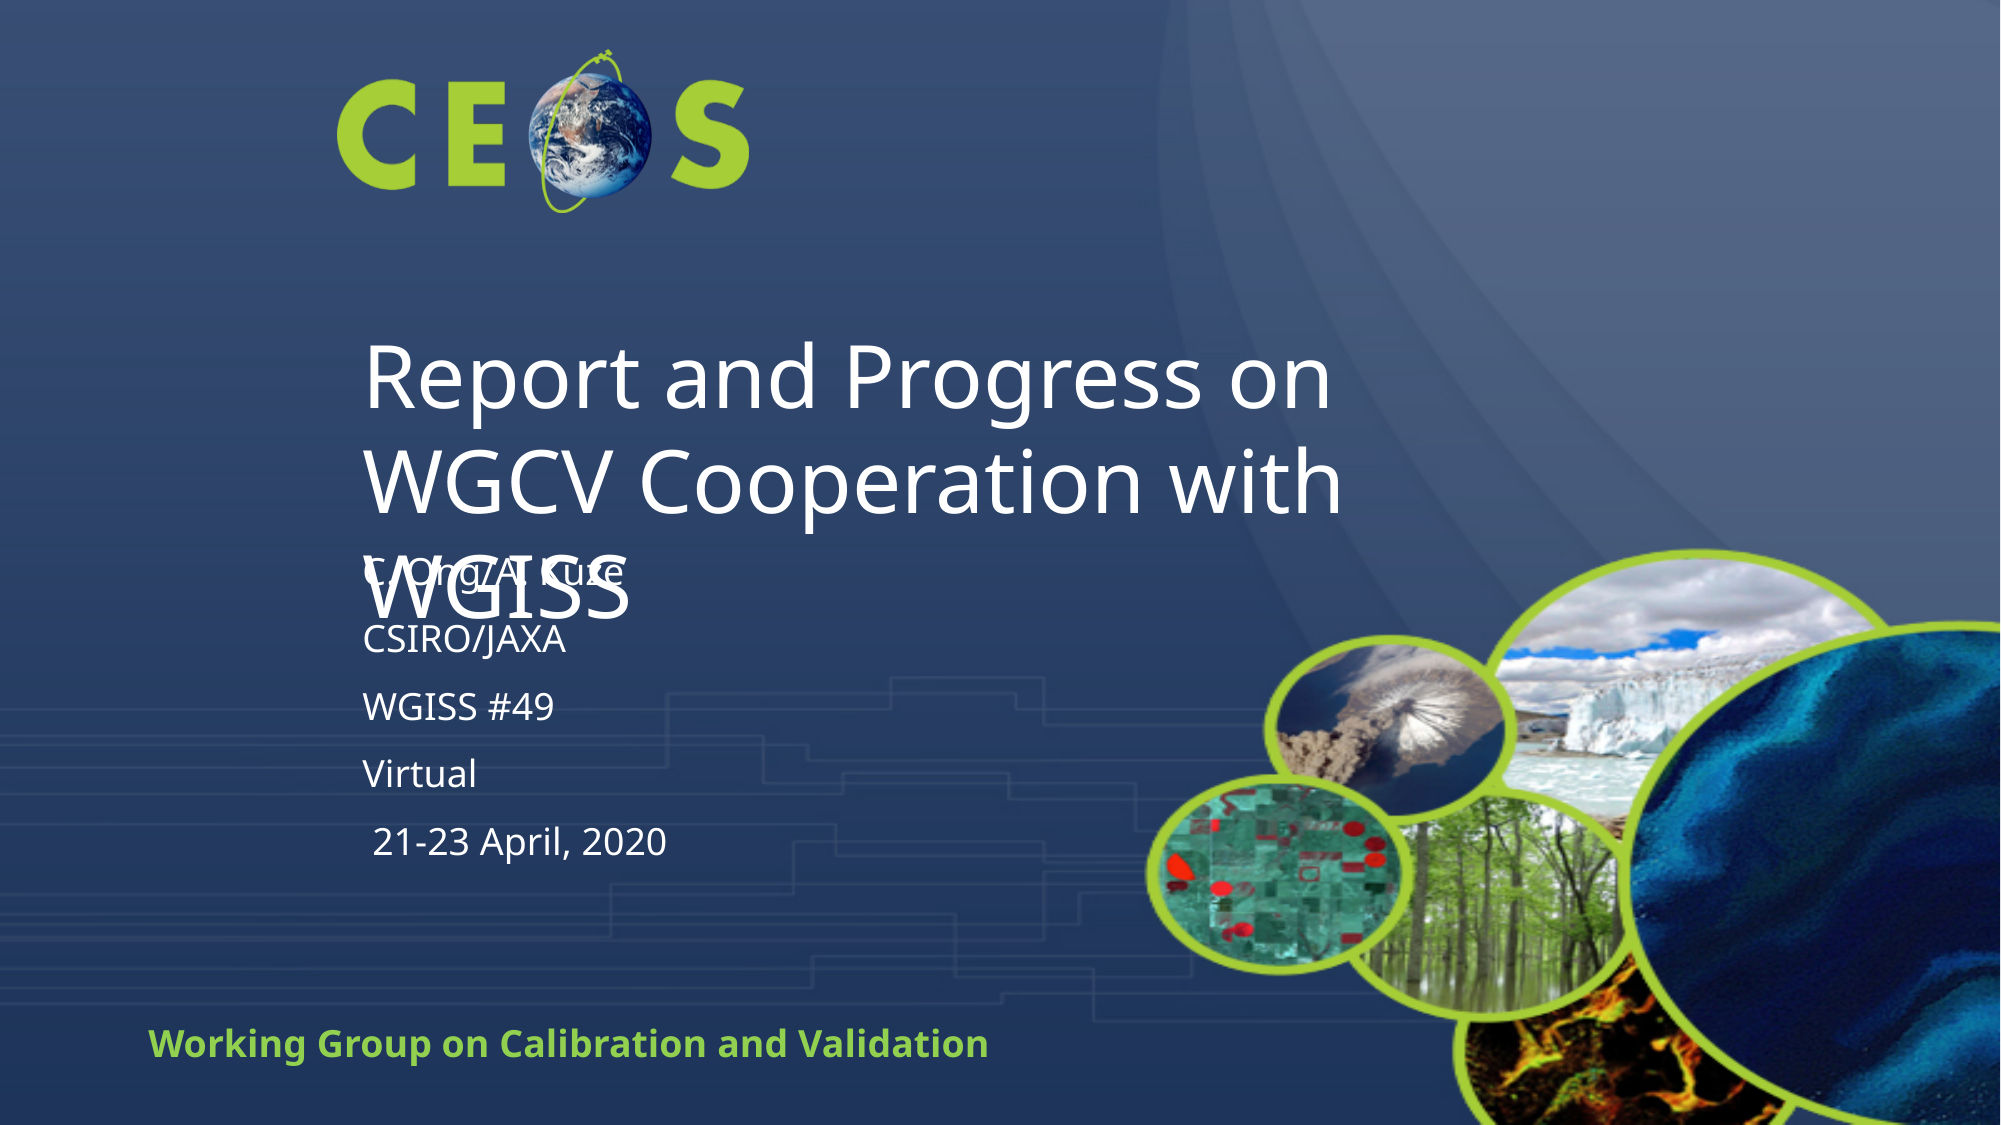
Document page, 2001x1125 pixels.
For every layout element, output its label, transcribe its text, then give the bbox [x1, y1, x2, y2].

text_box C. Ong/A. Kuze CSIRO/JAXA WGISS #49 Virtual 21-23 April, 2020 [362, 524, 1152, 942]
picture [0, 0, 2001, 1125]
title Report and Progress on WGCV Cooperation with WGISS [362, 320, 1606, 521]
